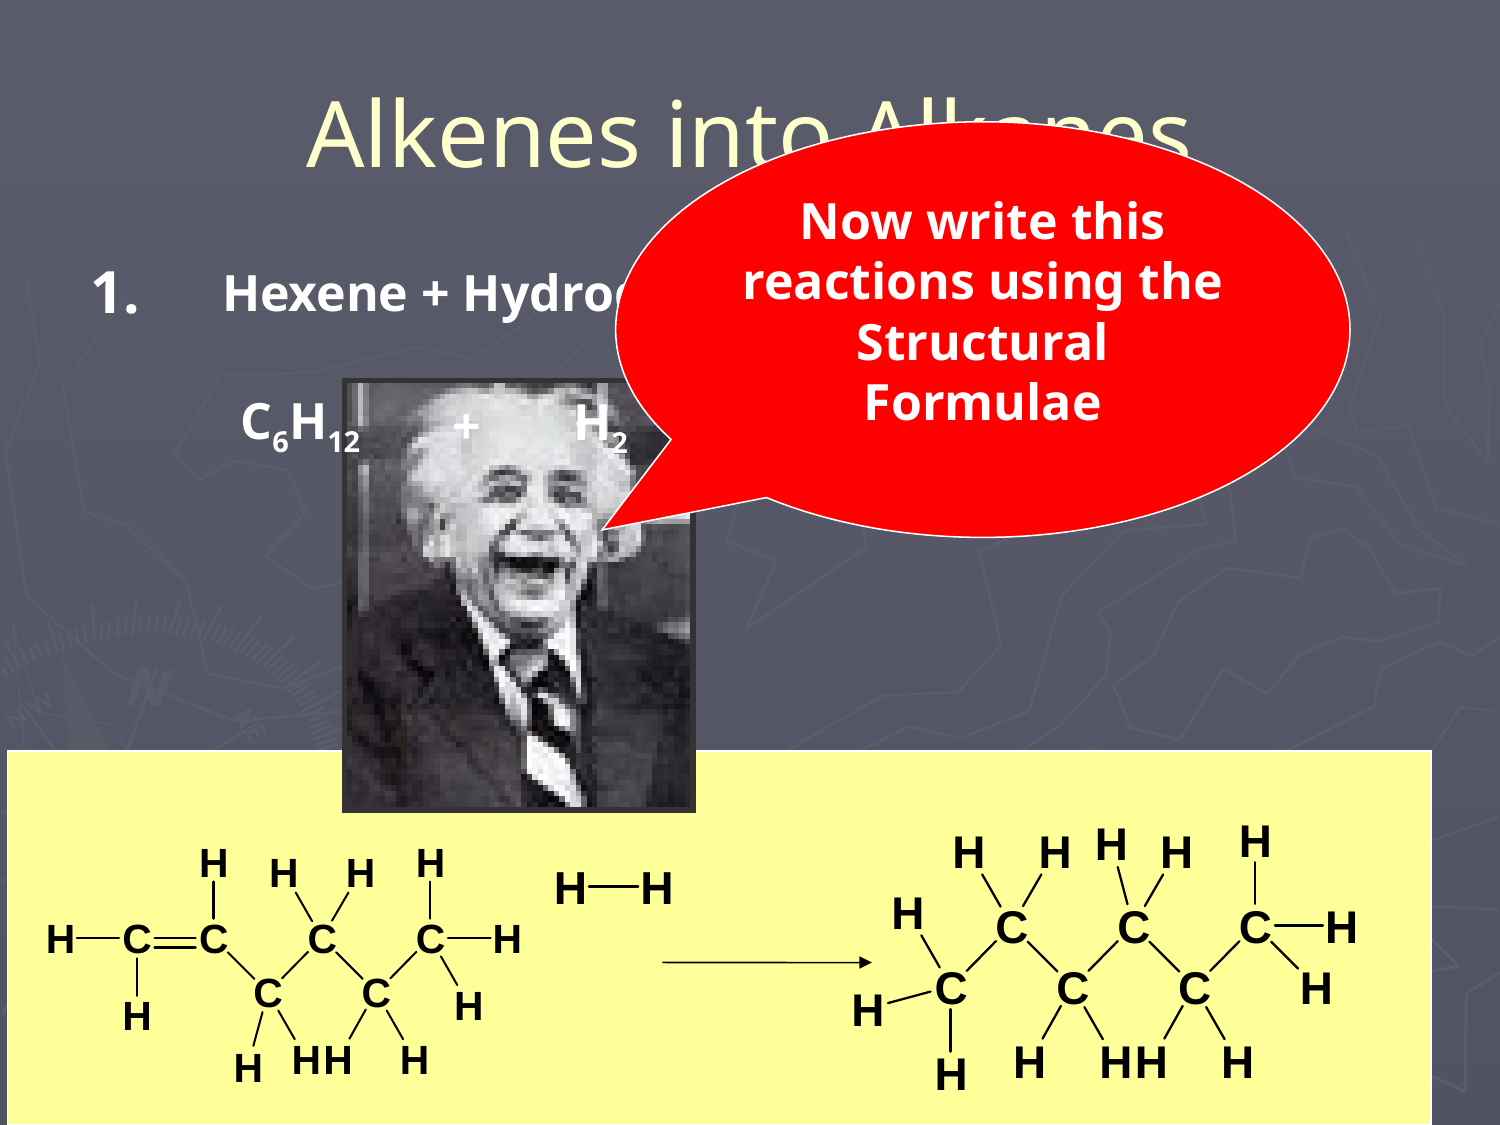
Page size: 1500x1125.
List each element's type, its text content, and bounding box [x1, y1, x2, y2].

text_box [7, 751, 1432, 1125]
text_box Hexane [1329, 258, 1359, 333]
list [43, 842, 525, 1088]
text_box Now write this reactions using the Structural Formulae [615, 121, 1351, 538]
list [848, 818, 1361, 1097]
text_box Hexene + Hydrogen [207, 254, 640, 329]
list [342, 378, 696, 813]
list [551, 865, 676, 911]
text_box 1. [76, 247, 183, 333]
text_box C6H12 [226, 382, 342, 466]
title Alkenes into Alkanes [49, 37, 1451, 225]
